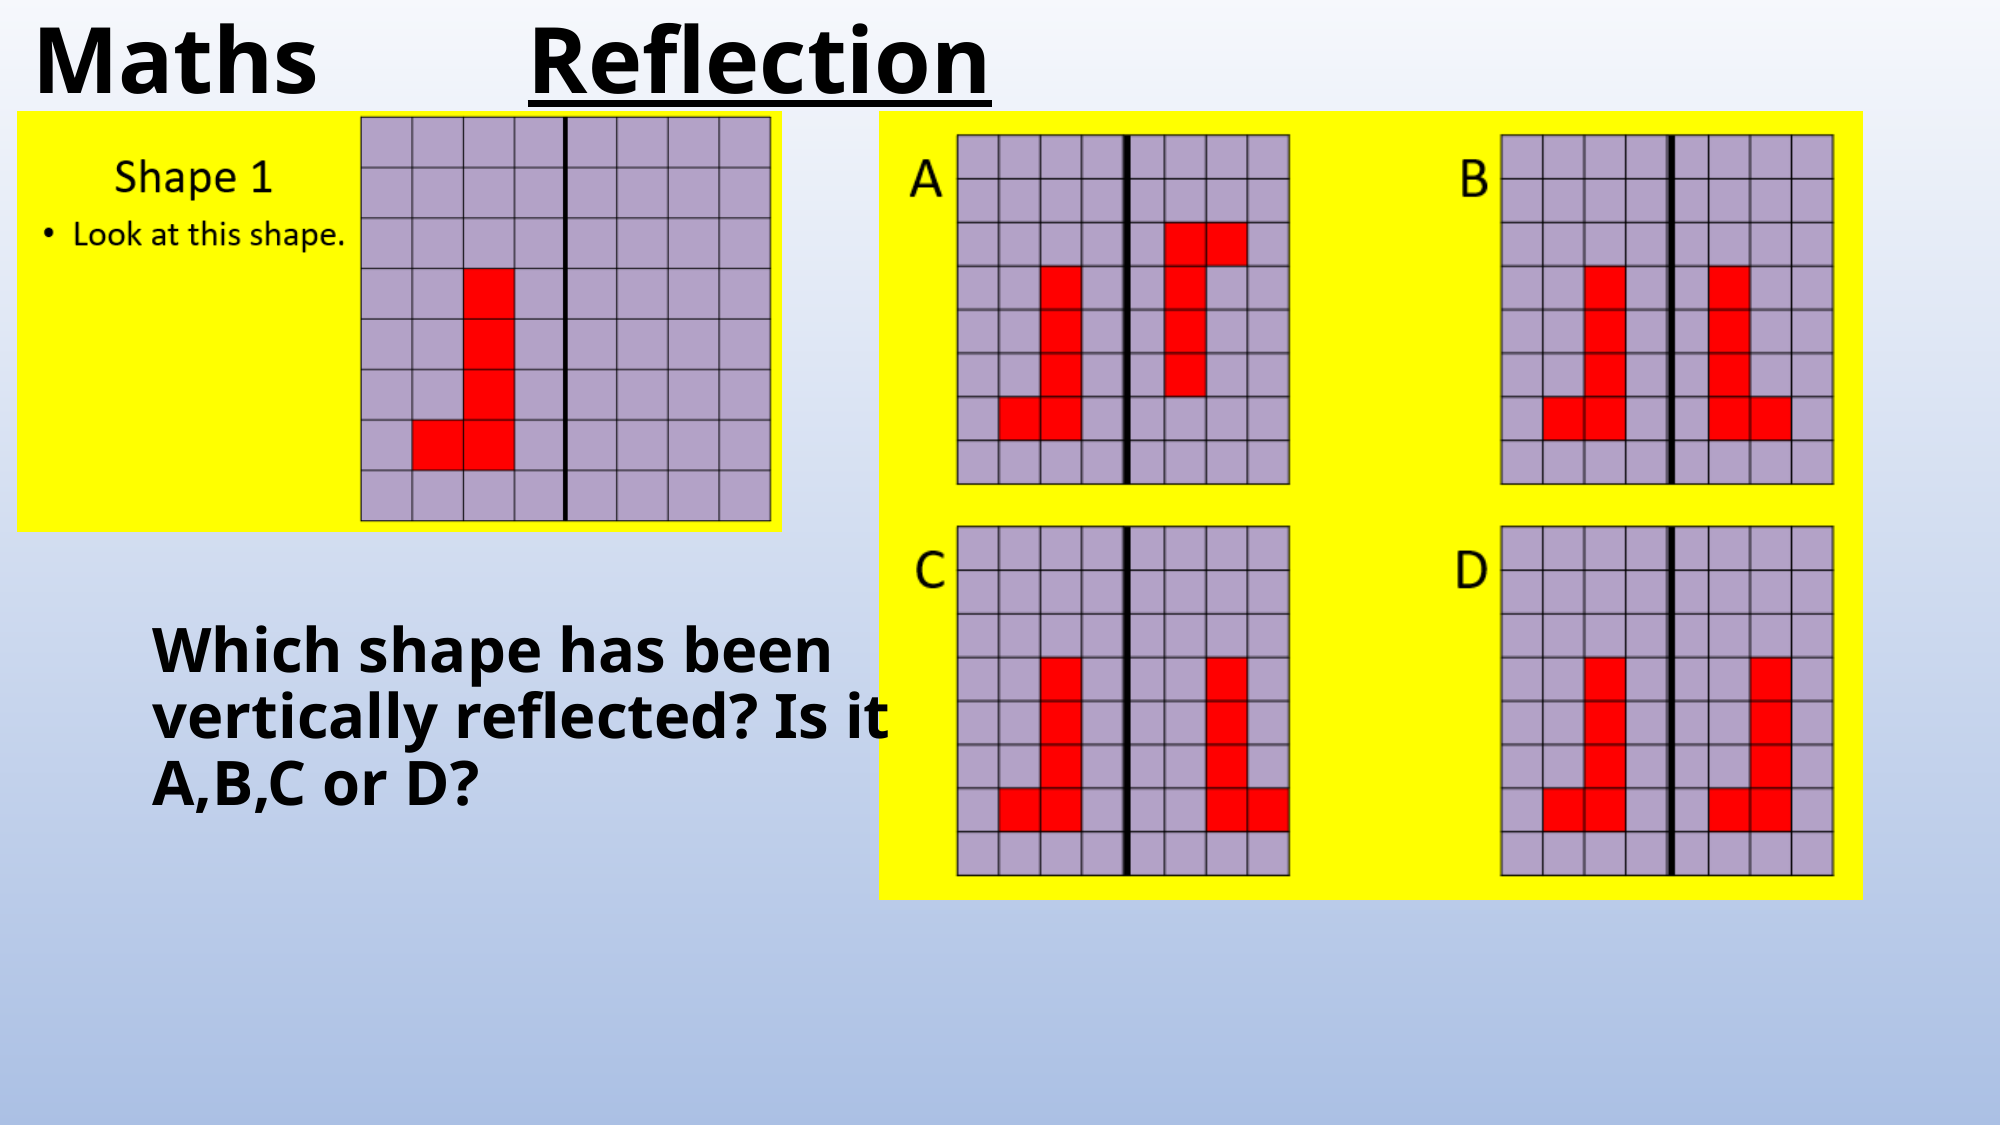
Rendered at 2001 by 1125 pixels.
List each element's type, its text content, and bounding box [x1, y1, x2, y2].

picture [17, 111, 782, 532]
picture [879, 111, 1863, 900]
title Maths Reflection [17, 0, 1743, 170]
text_box Which shape has been vertically reflected? Is it A,B,C or D? [137, 610, 879, 828]
